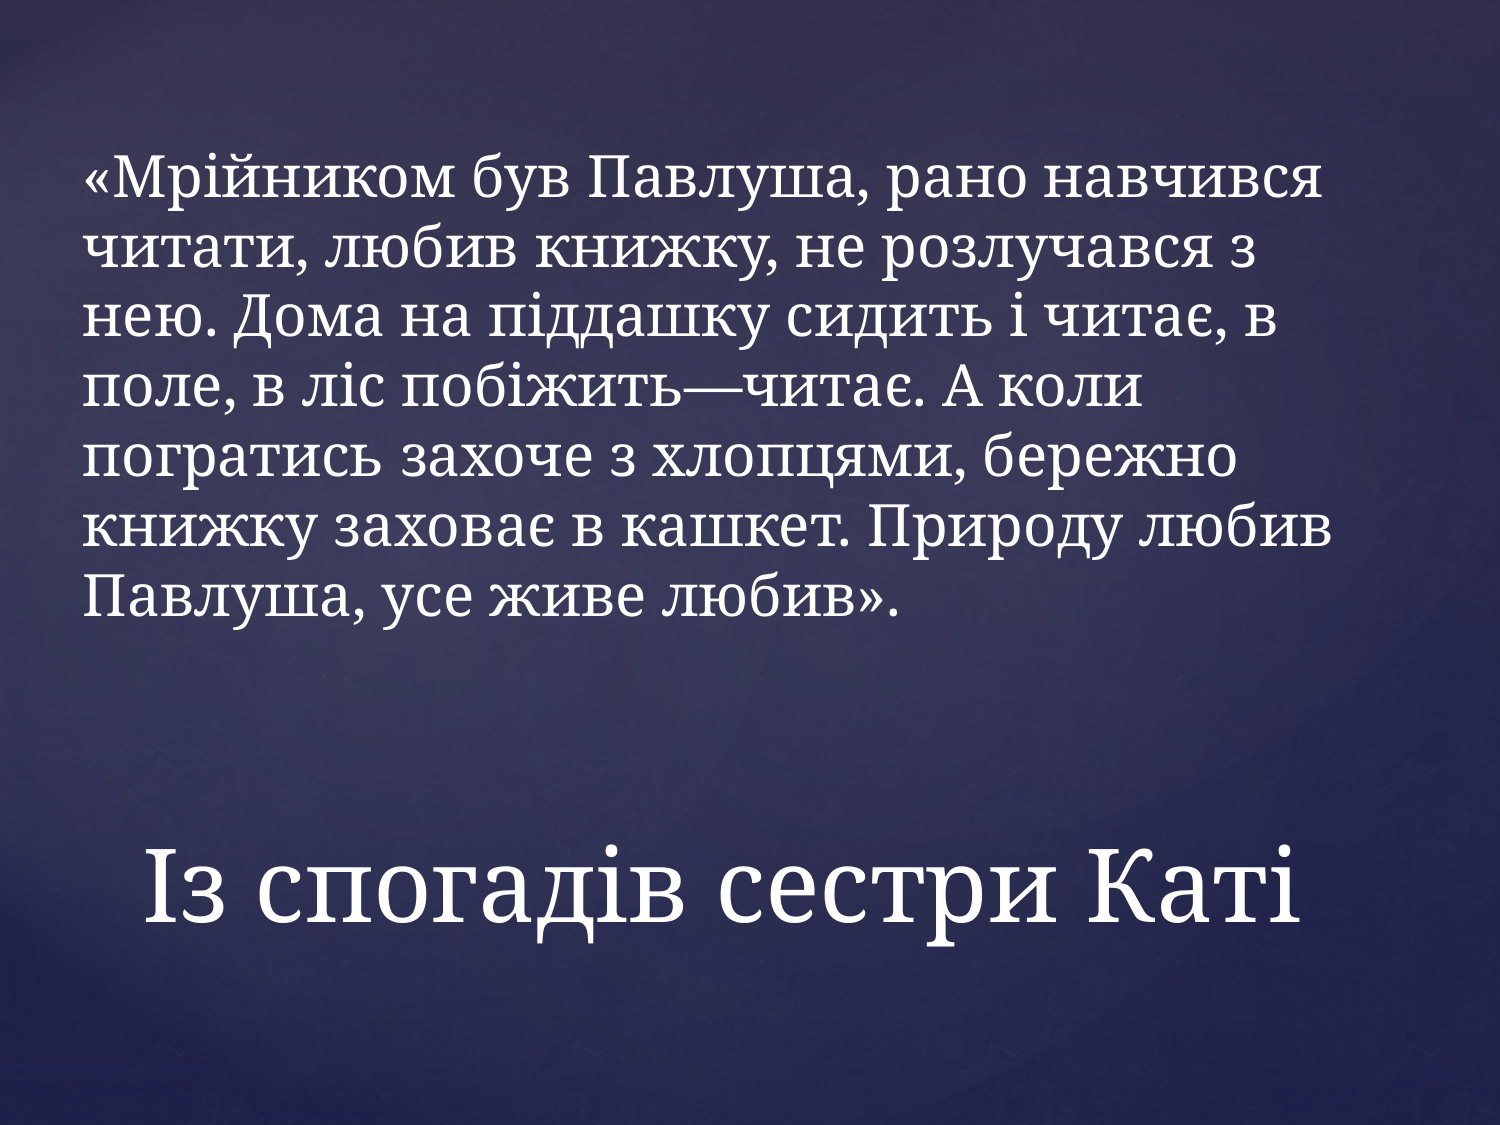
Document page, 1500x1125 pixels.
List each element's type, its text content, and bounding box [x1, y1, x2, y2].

list «Мрійником був Павлуша, рано навчився читати, любив книжку, не розлучався з нею. Дома на піддашку сидить і читає, в поле, в ліс побіжить—читає. А коли погратись захоче з хлопцями, бережно книжку заховає в кашкет. Природу любив Павлуша, усе живе любив». [64, 54, 1350, 713]
title Із спогадів сестри Каті [127, 800, 1365, 950]
